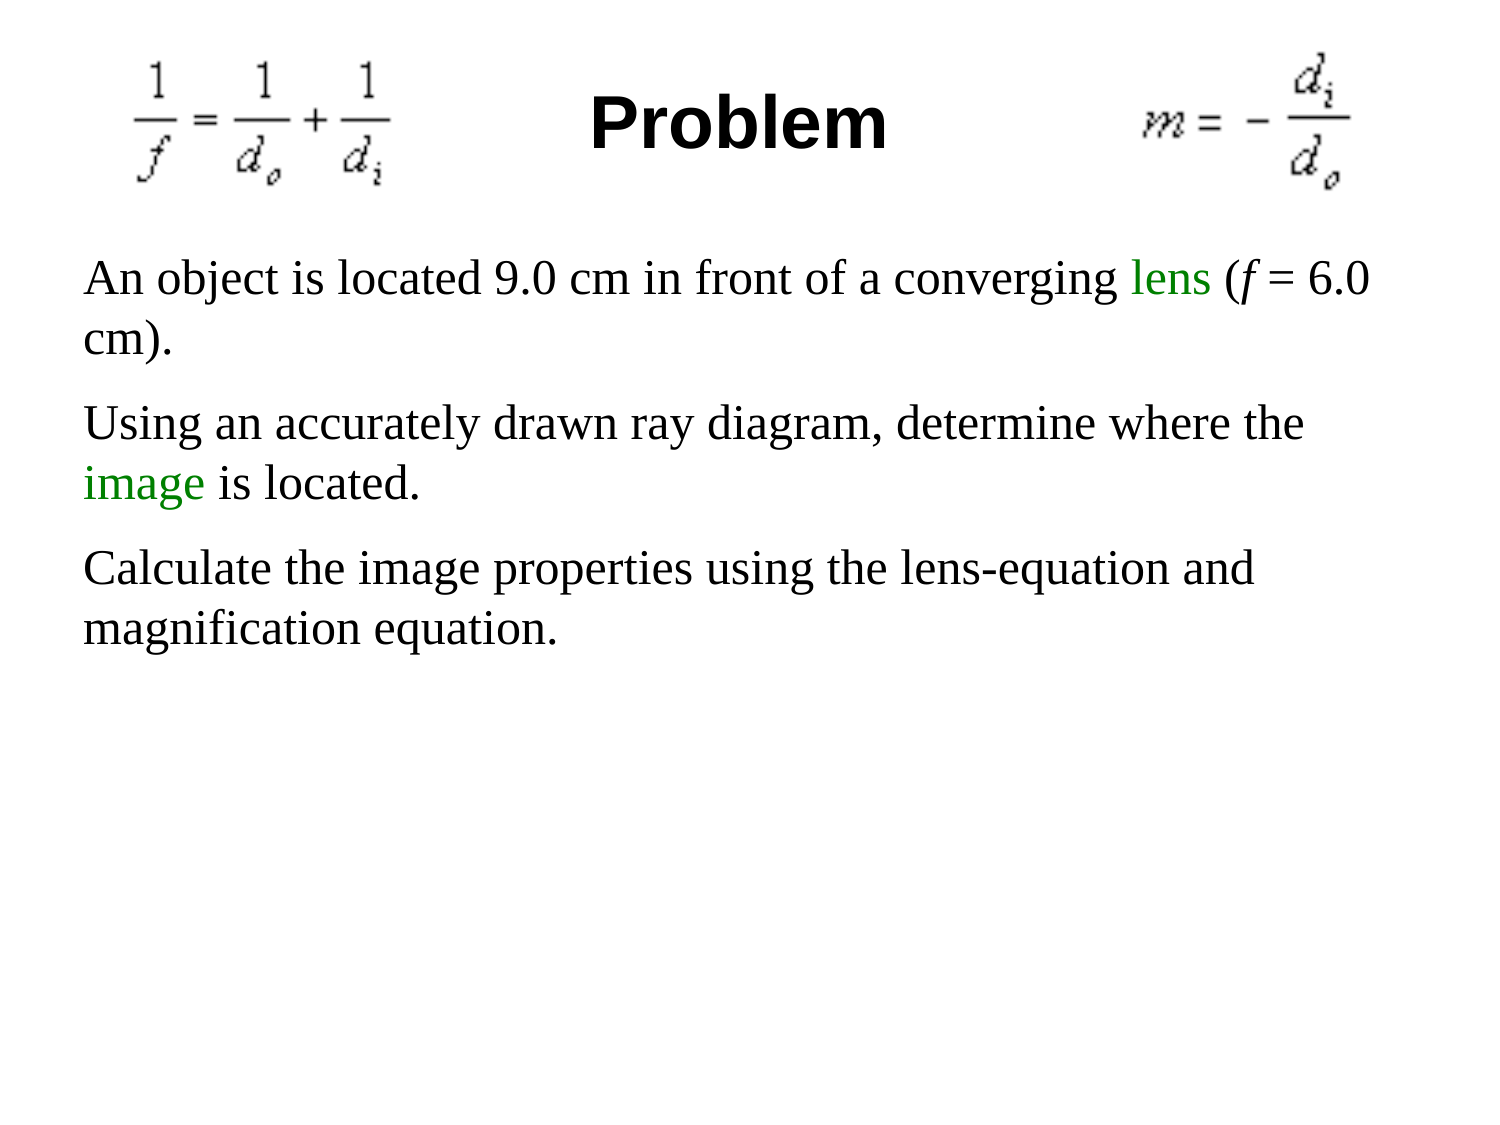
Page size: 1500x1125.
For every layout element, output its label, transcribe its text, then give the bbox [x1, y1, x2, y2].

picture [124, 49, 406, 201]
picture [1137, 38, 1363, 206]
title Problem [112, 24, 1388, 213]
text_box An object is located 9.0 cm in front of a converging lens (f = 6.0 cm). Using an accurately drawn ray diagram, determine where the image is located. Calculate the image properties using the lens-equation and magnification equation. [68, 237, 1419, 663]
